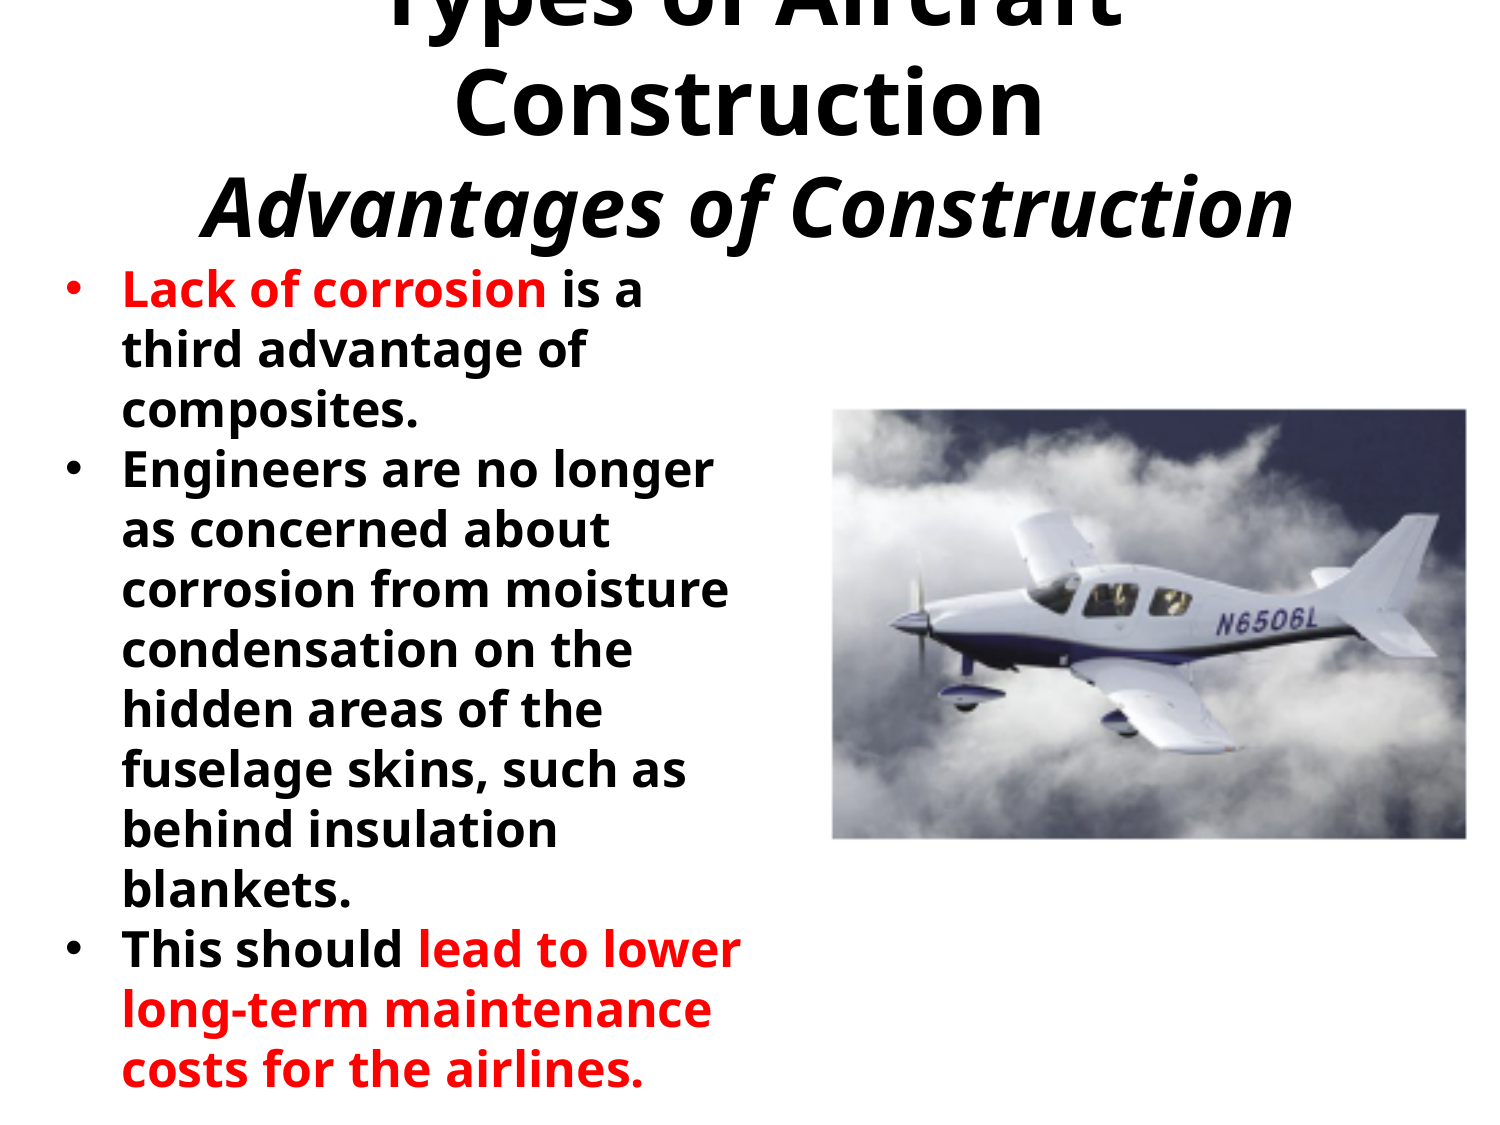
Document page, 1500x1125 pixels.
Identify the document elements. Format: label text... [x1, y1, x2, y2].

text_box Lack of corrosion is a third advantage of composites. Engineers are no longer as concerned about corrosion from moisture condensation on the hidden areas of the fuselage skins, such as behind insulation blankets. This should lead to lower long-term maintenance costs for the airlines. [49, 249, 788, 1105]
picture [824, 394, 1476, 848]
title Types of Aircraft Construction Advantages of Construction [75, 0, 1425, 188]
